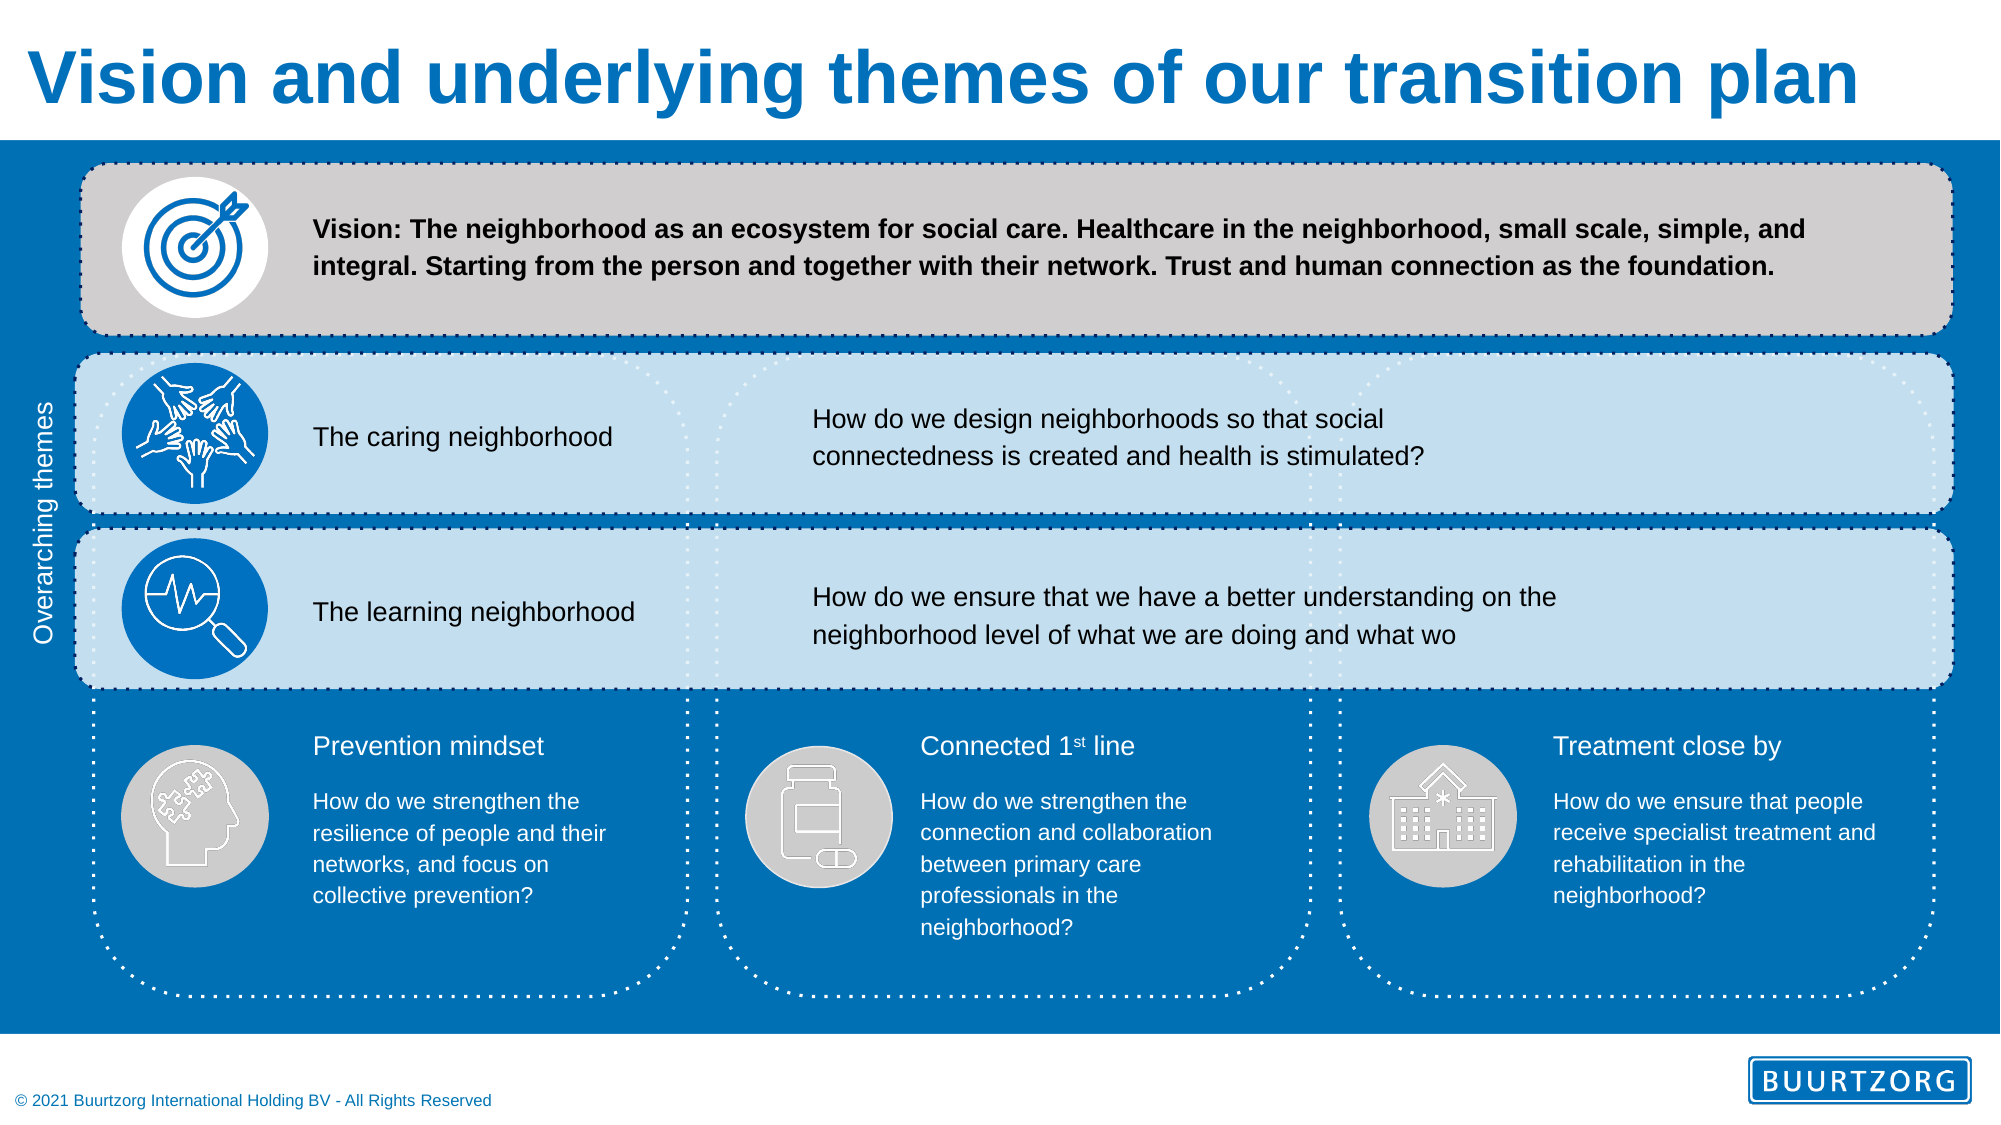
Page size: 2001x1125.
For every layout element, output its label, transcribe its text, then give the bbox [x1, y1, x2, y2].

text_box [80, 163, 1953, 336]
text_box The caring neighborhood [312, 393, 688, 472]
text_box Overarching themes [12, 335, 66, 712]
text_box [745, 746, 893, 888]
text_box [121, 362, 269, 505]
text_box [716, 690, 1311, 997]
title Vision and underlying themes of our transition plan [12, 6, 1989, 141]
text_box How do we ensure that we have a better understanding on the neighborhood level of what we are doing and what wo [806, 531, 1622, 693]
text_box How do we strengthen the resilience of people and their networks, and focus on collective prevention? [312, 782, 633, 968]
text_box [170, 176, 220, 181]
text_box Connected 1st line [920, 703, 1265, 781]
text_box [1340, 514, 1934, 529]
text_box How do we strengthen the connection and collaboration between primary care professionals in the neighborhood? [920, 782, 1265, 981]
text_box [74, 353, 806, 514]
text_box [121, 745, 269, 887]
picture [131, 182, 258, 309]
text_box [74, 528, 1954, 690]
text_box The learning neighborhood [312, 569, 697, 648]
text_box [262, 218, 269, 276]
text_box Vision: The neighborhood as an ecosystem for social care. Healthcare in the neighborhood, small scale, simple, and integral. Starting from the person and together with their network. Trust and human connection as the foundation. [312, 182, 1835, 305]
text_box [1340, 689, 1934, 997]
picture [1732, 1038, 1989, 1122]
text_box Treatment close by [1552, 703, 1898, 782]
text_box [121, 224, 126, 271]
text_box [93, 513, 688, 529]
text_box How do we design neighborhoods so that social connectedness is created and health is stimulated? [806, 353, 1567, 514]
text_box Prevention mindset [312, 703, 679, 782]
text_box [1567, 353, 1954, 514]
text_box How do we ensure that people receive specialist treatment and rehabilitation in the neighborhood? [1553, 782, 1886, 981]
text_box [93, 688, 688, 997]
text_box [1369, 745, 1517, 887]
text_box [121, 537, 269, 680]
text_box [716, 514, 1311, 528]
